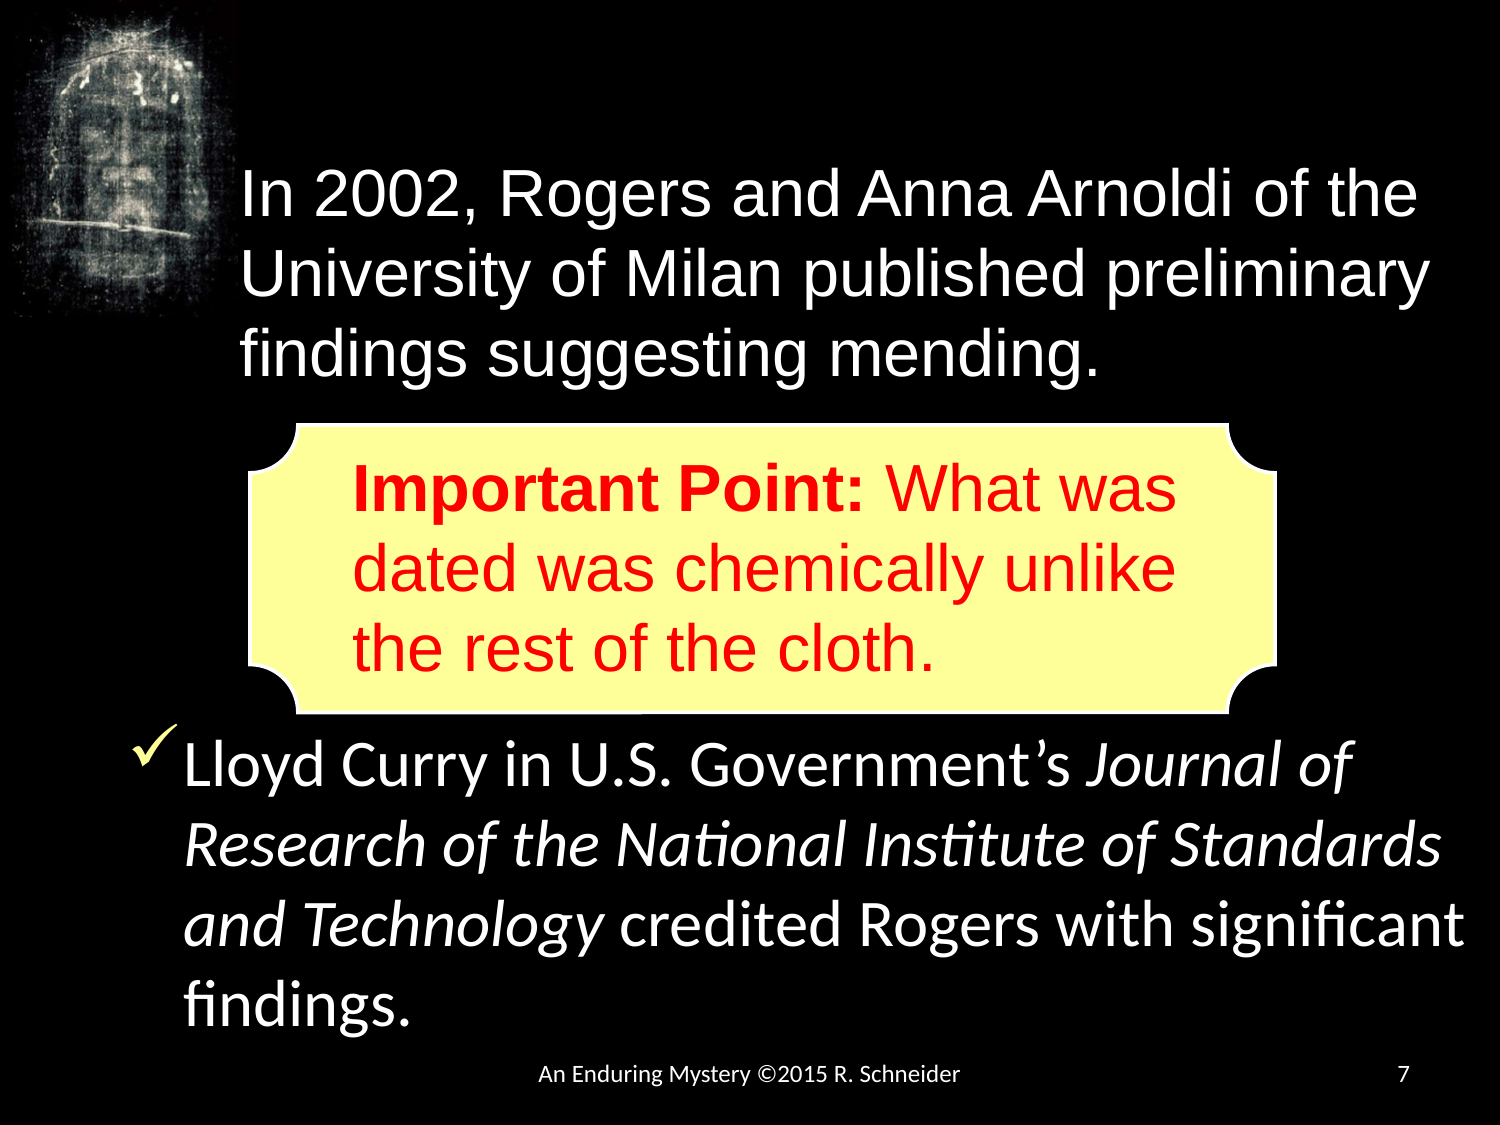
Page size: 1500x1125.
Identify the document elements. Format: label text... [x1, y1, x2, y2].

footer An Enduring Mystery ©2015 R. Schneider [512, 1063, 988, 1103]
text_box Important Point: What was dated was chemically unlike the rest of the cloth. [337, 437, 1225, 693]
text_box In 2002, Rogers and Anna Arnoldi of the University of Milan published preliminary findings suggesting mending. [224, 142, 1500, 398]
text_box [249, 424, 1276, 712]
text_box Lloyd Curry in U.S. Government’s Journal of Research of the National Institute of Standards and Technology credited Rogers with significant findings. [112, 712, 1500, 1063]
slide_number 7 [1074, 1063, 1425, 1103]
picture [0, 0, 238, 317]
